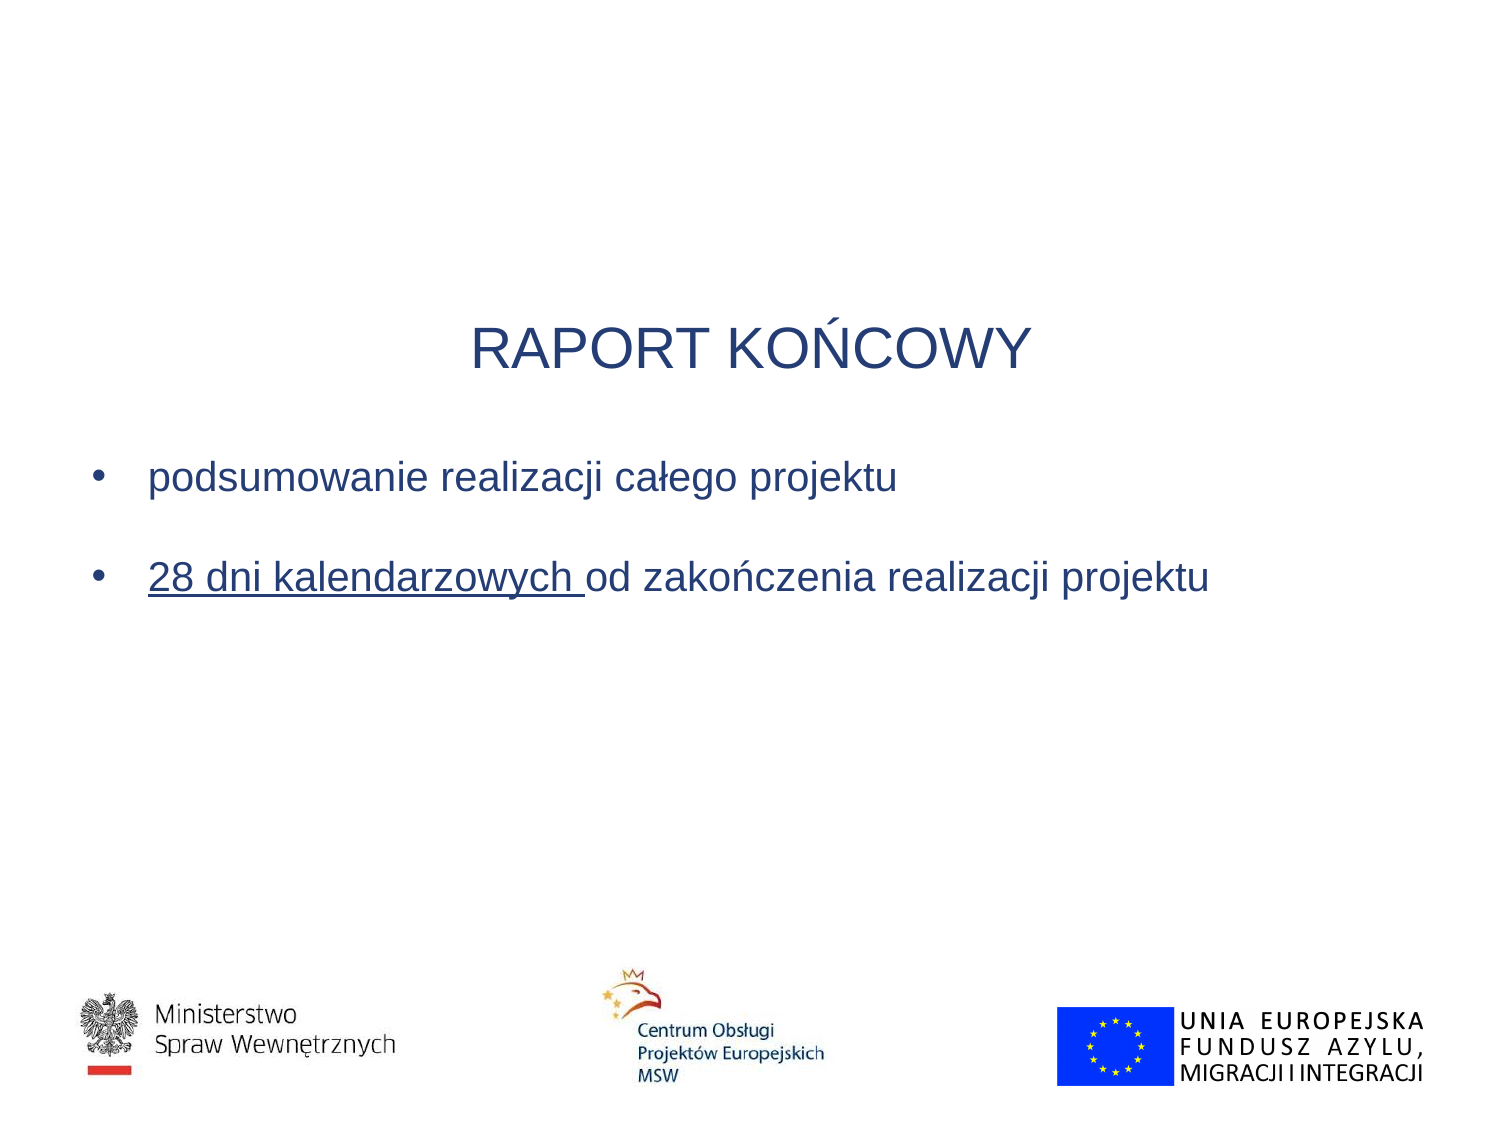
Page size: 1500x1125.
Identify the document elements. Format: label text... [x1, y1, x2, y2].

picture [572, 952, 845, 1109]
picture [53, 975, 420, 1092]
picture [1057, 1007, 1423, 1086]
list RAPORT KOŃCOWY podsumowanie realizacji całego projektu 28 dni kalendarzowych od zakończenia realizacji projektu [76, 302, 1427, 906]
